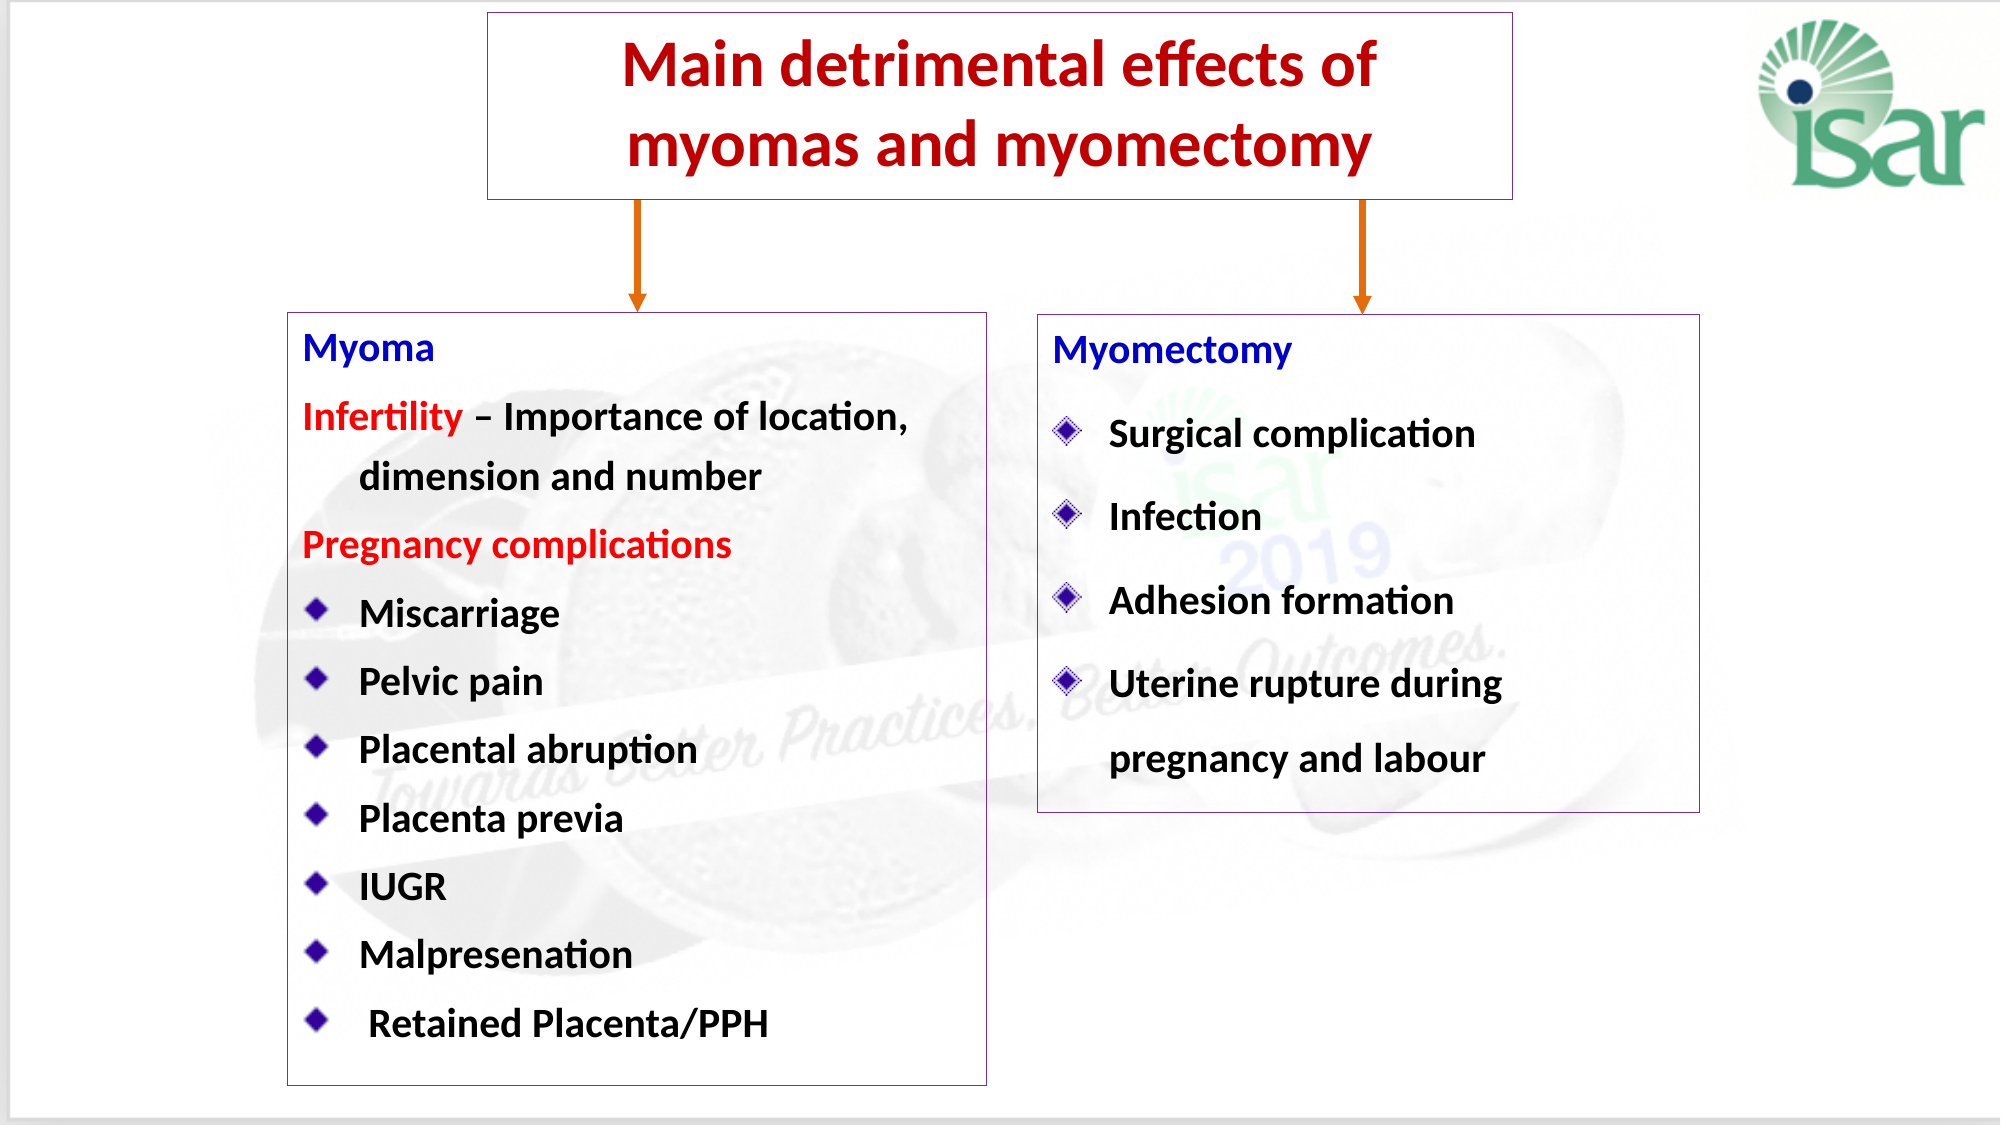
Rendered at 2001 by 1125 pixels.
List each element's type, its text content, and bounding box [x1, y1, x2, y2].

picture [0, 0, 2001, 1125]
list Myomectomy Surgical complication Infection Adhesion formation Uterine rupture during pregnancy and labour [1037, 314, 1700, 813]
list Myoma Infertility – Importance of location, dimension and number Pregnancy complications Miscarriage Pelvic pain Placental abruption Placenta previa IUGR Malpresenation Retained Placenta/PPH [287, 312, 987, 1086]
title Main detrimental effects of myomas and myomectomy [487, 12, 1513, 200]
